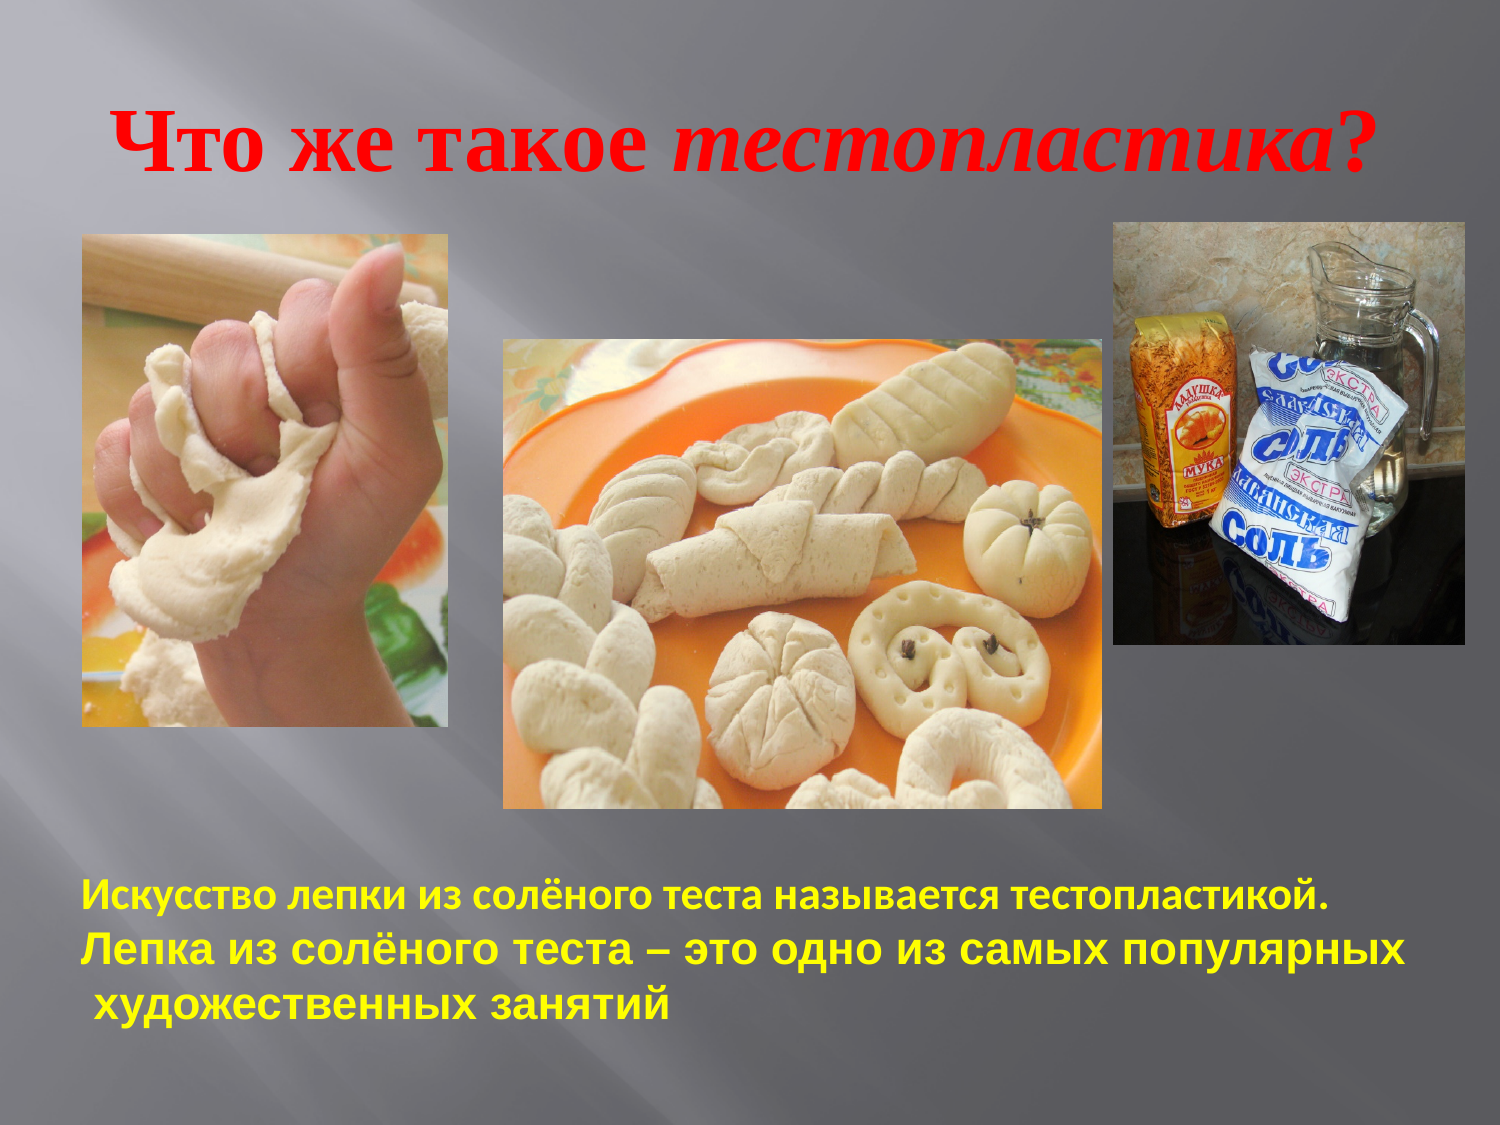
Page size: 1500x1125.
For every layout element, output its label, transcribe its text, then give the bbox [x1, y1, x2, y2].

text_box Что же такое тестопластика? [81, 58, 1432, 211]
picture [1113, 222, 1466, 645]
text_box Искусство лепки из солёного теста называется тестопластикой. Лепка из солёного теста – это одно из самых популярных художественных занятий [65, 856, 1422, 1037]
picture [81, 234, 448, 727]
picture [503, 339, 1102, 809]
